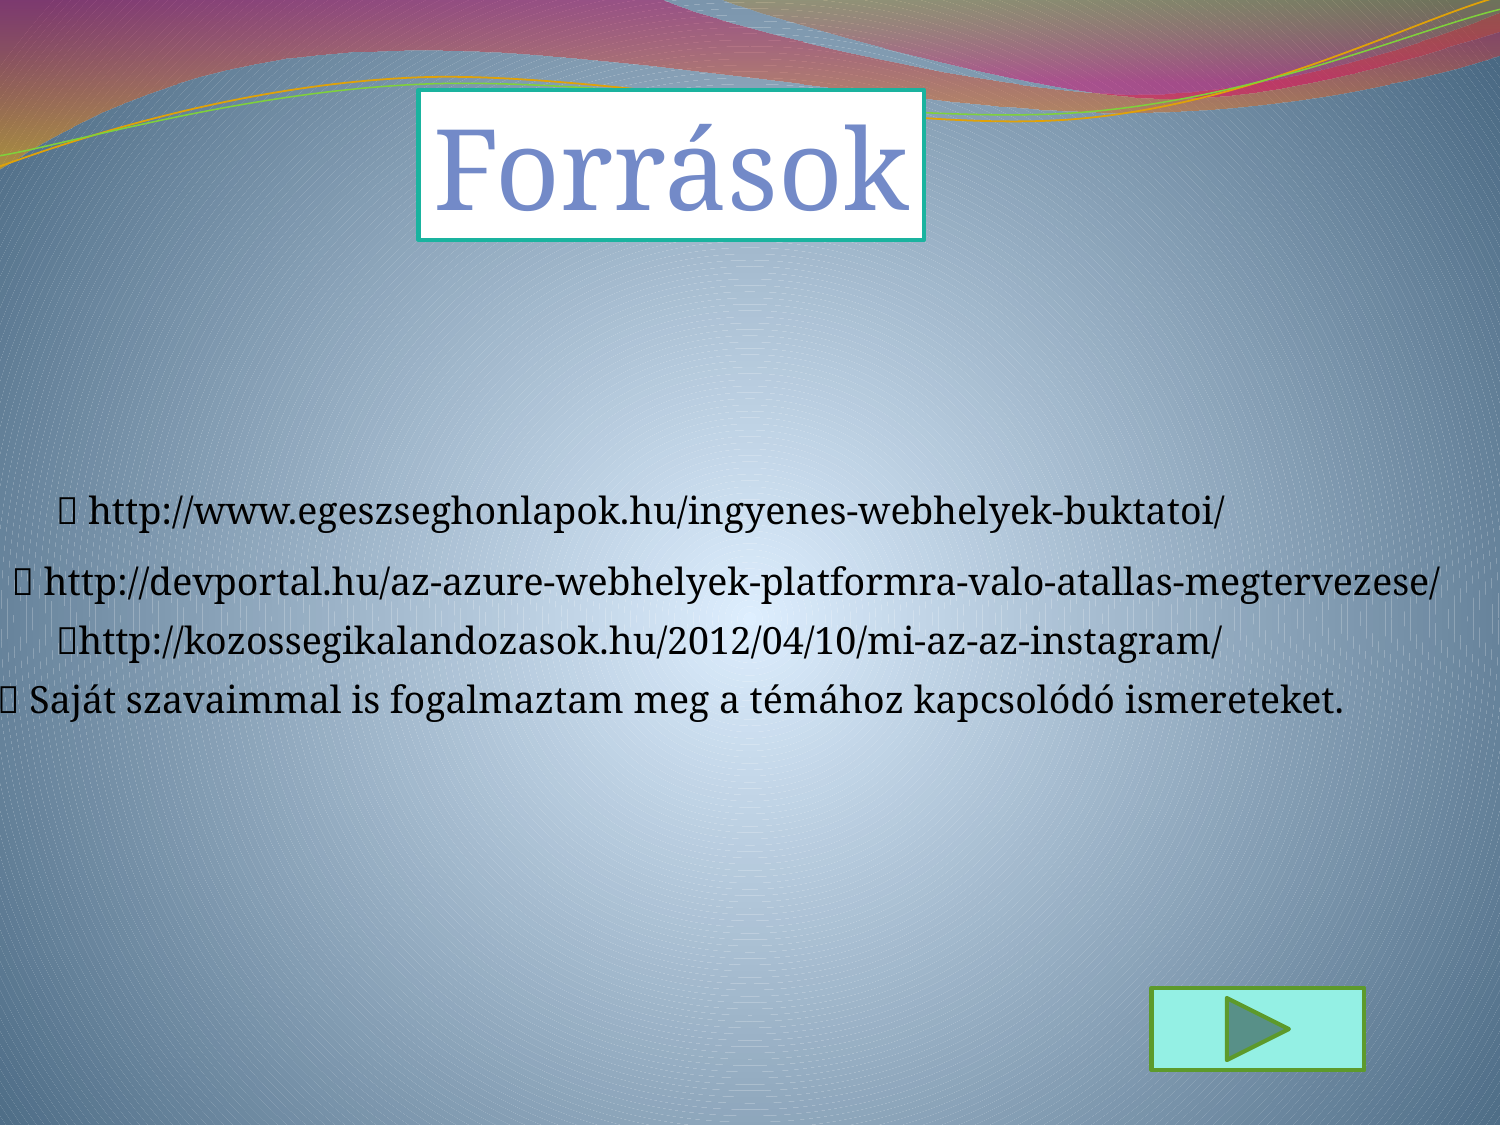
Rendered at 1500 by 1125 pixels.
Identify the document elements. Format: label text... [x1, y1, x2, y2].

text_box Források [416, 88, 926, 242]
text_box http://kozossegikalandozasok.hu/2012/04/10/mi-az-az-instagram/ [41, 609, 1436, 670]
text_box [1149, 986, 1366, 1072]
text_box  http://www.egeszseghonlapok.hu/ingyenes-webhelyek-buktatoi/ [41, 479, 1412, 540]
text_box  Saját szavaimmal is fogalmaztam meg a témához kapcsolódó ismereteket. [0, 668, 1361, 729]
text_box  http://devportal.hu/az-azure-webhelyek-platformra-valo-atallas-megtervezese/ [0, 550, 1456, 611]
